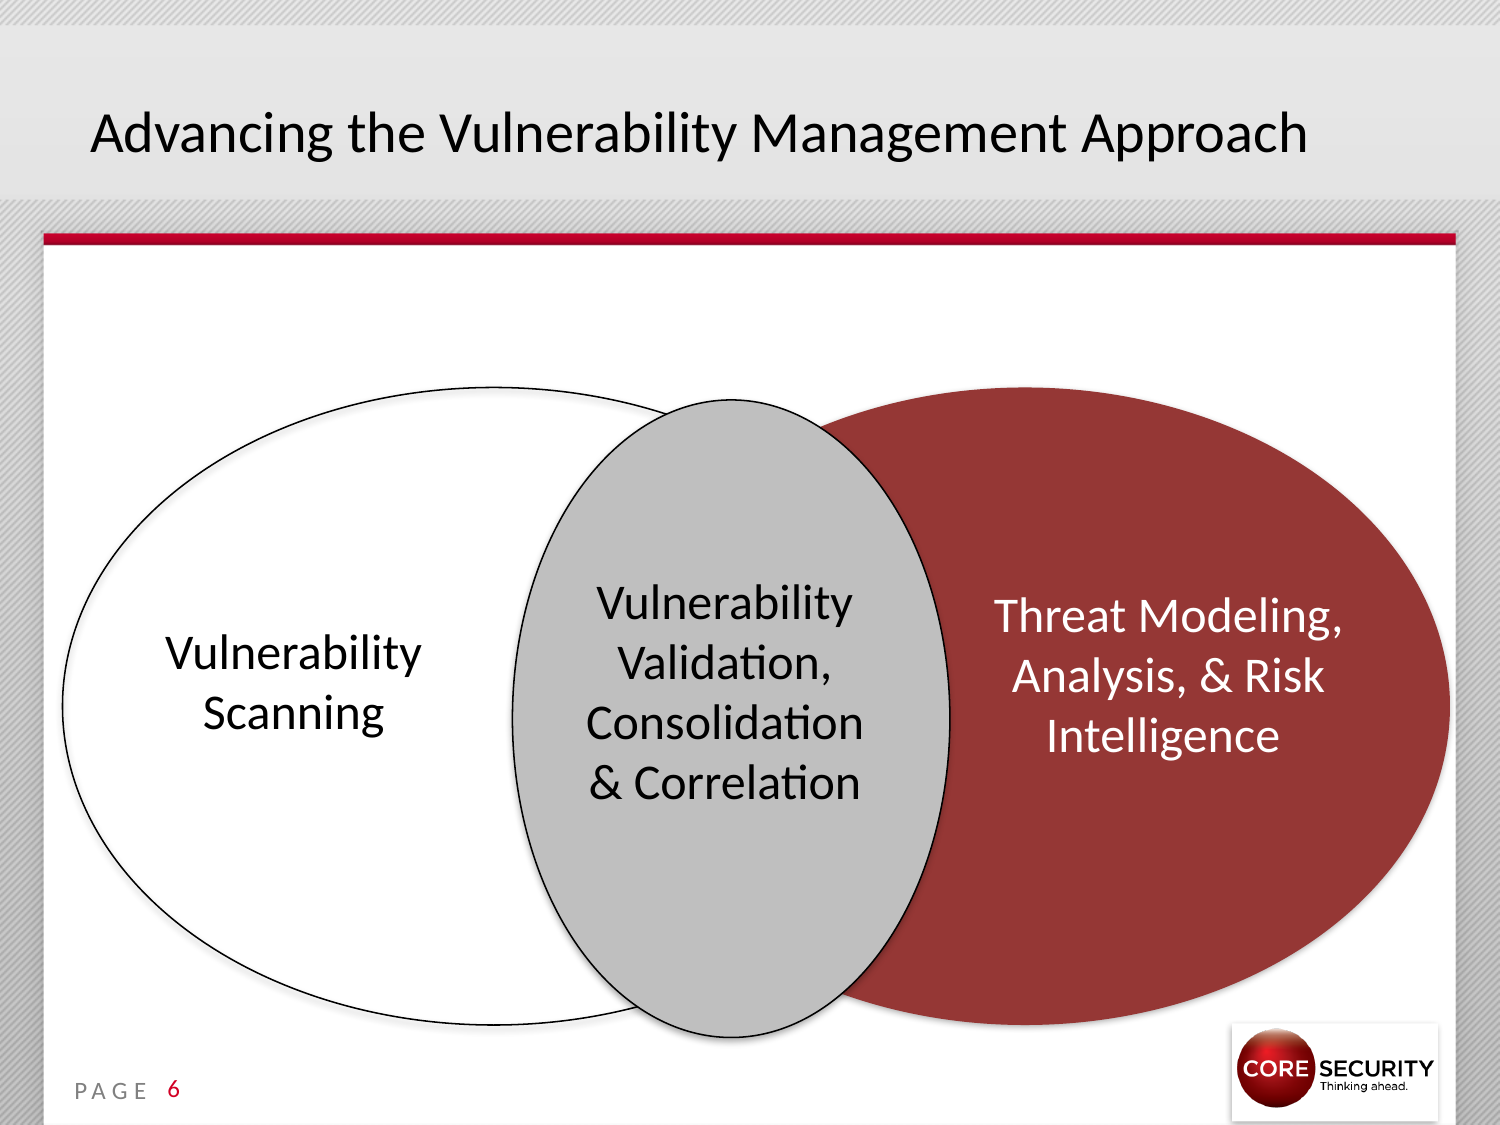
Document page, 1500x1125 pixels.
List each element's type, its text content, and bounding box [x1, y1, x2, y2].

title Advancing the Vulnerability Management Approach [75, 67, 1425, 172]
text_box Threat Modeling, Analysis, & Risk Intelligence [962, 574, 1375, 770]
slide_number 6 [152, 1067, 503, 1111]
picture [0, 0, 1500, 1125]
text_box Vulnerability Validation, Consolidation & Correlation [549, 562, 900, 818]
text_box Vulnerability Scanning [137, 612, 450, 748]
text_box [511, 399, 951, 1039]
text_box [61, 386, 665, 1026]
text_box [820, 386, 1451, 1026]
